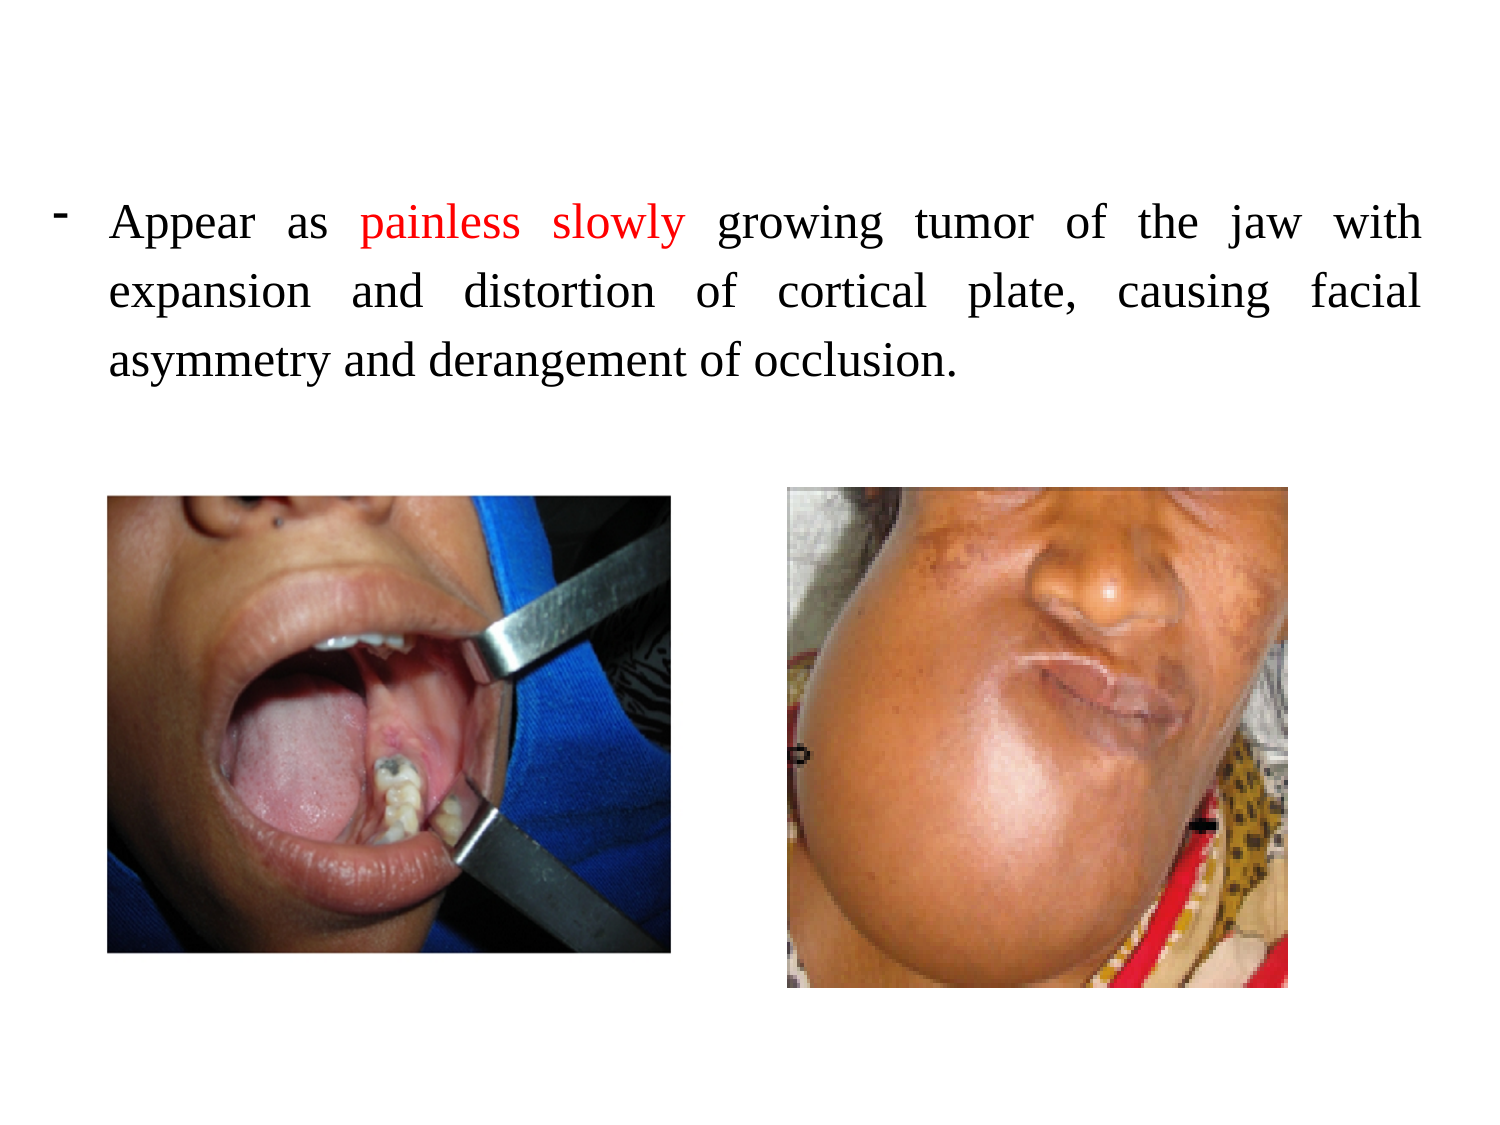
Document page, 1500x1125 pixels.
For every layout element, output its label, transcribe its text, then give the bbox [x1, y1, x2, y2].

text_box Appear as painless slowly growing tumor of the jaw with expansion and distortion of cortical plate, causing facial asymmetry and derangement of occlusion. [37, 171, 1438, 394]
picture [87, 474, 691, 976]
picture [787, 487, 1288, 988]
